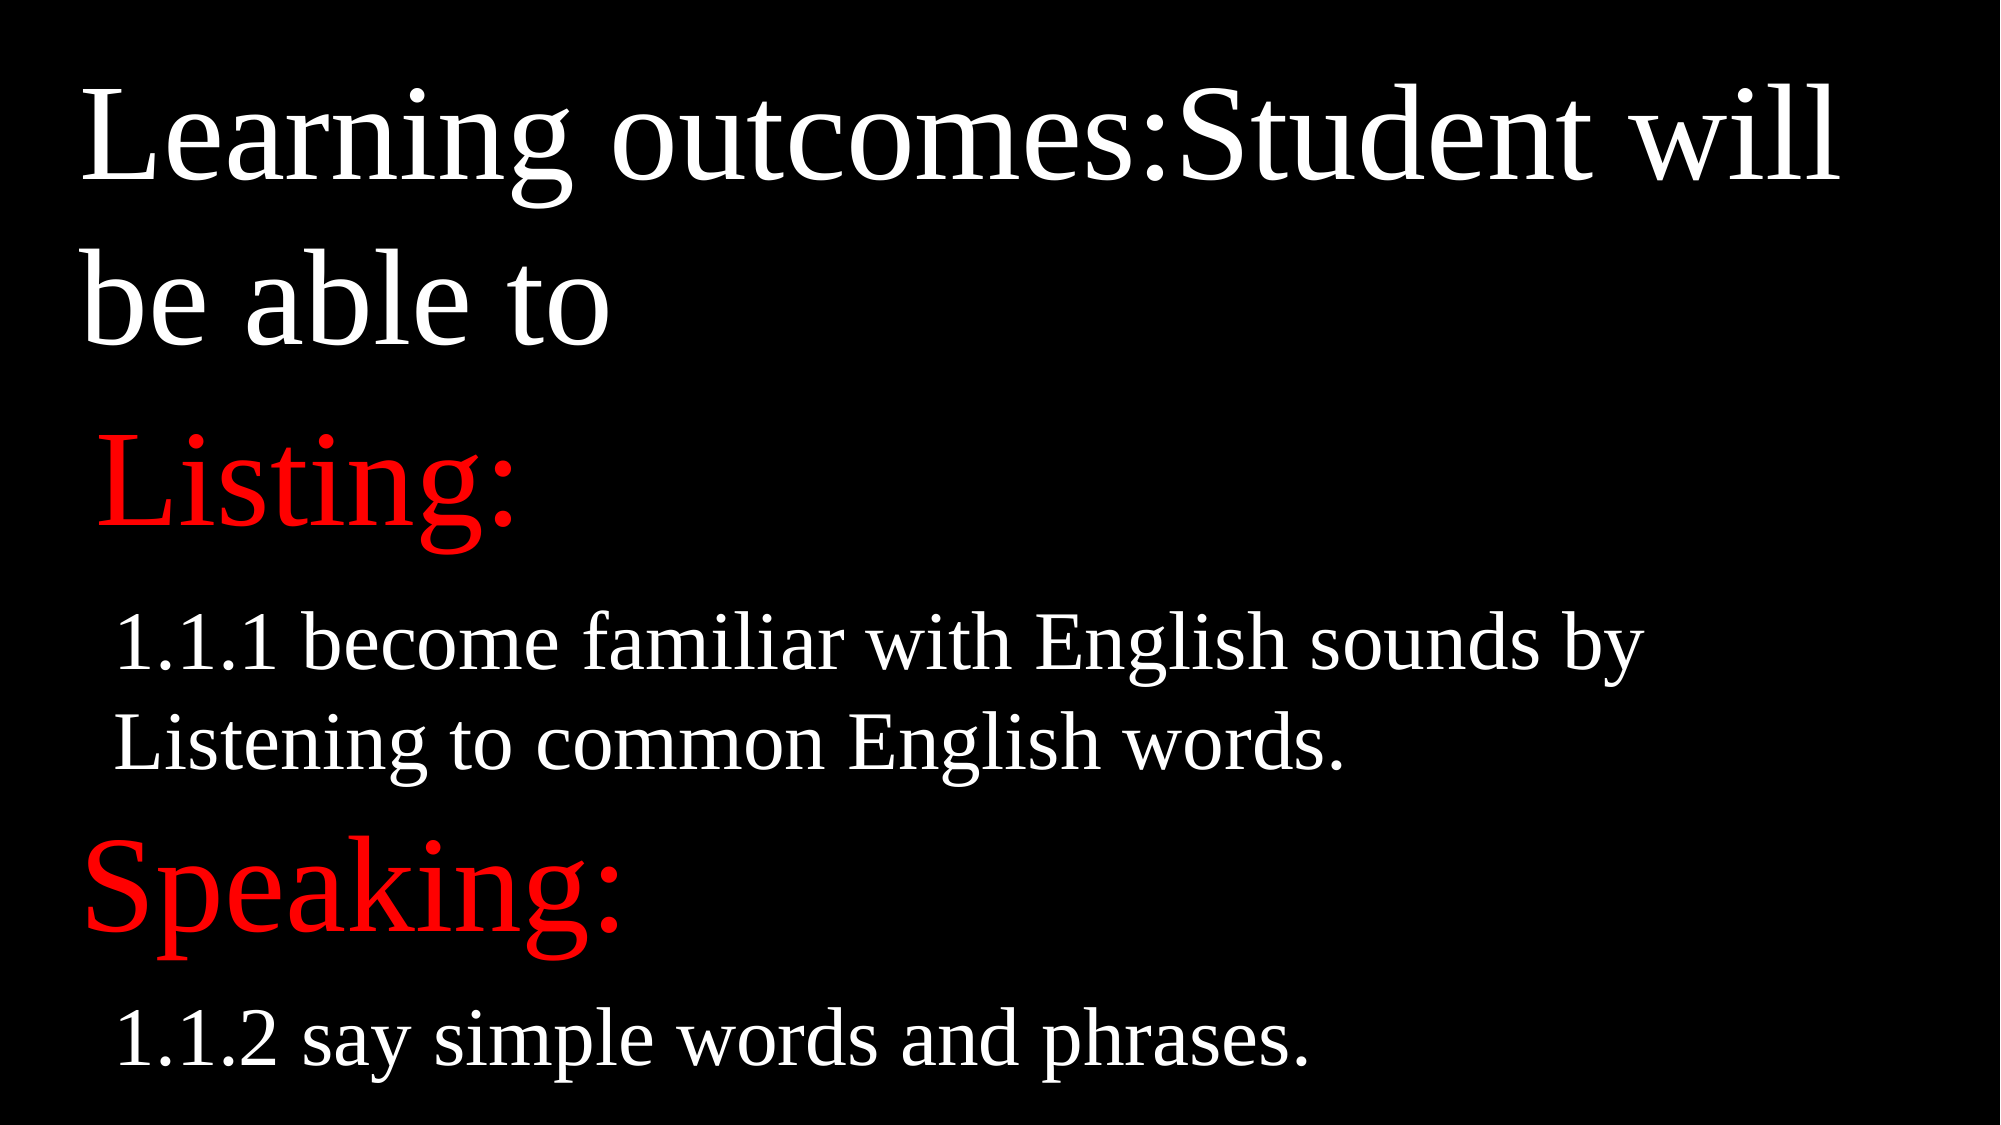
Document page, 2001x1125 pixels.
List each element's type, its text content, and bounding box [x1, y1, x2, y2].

text_box Learning outcomes:Student will be able to [64, 34, 1932, 380]
text_box Speaking: [64, 786, 762, 967]
text_box Listing: [80, 380, 1920, 561]
text_box 1.1.2 say simple words and phrases. [99, 974, 1607, 1089]
text_box 1.1.1 become familiar with English sounds by Listening to common English words. [99, 579, 1872, 894]
